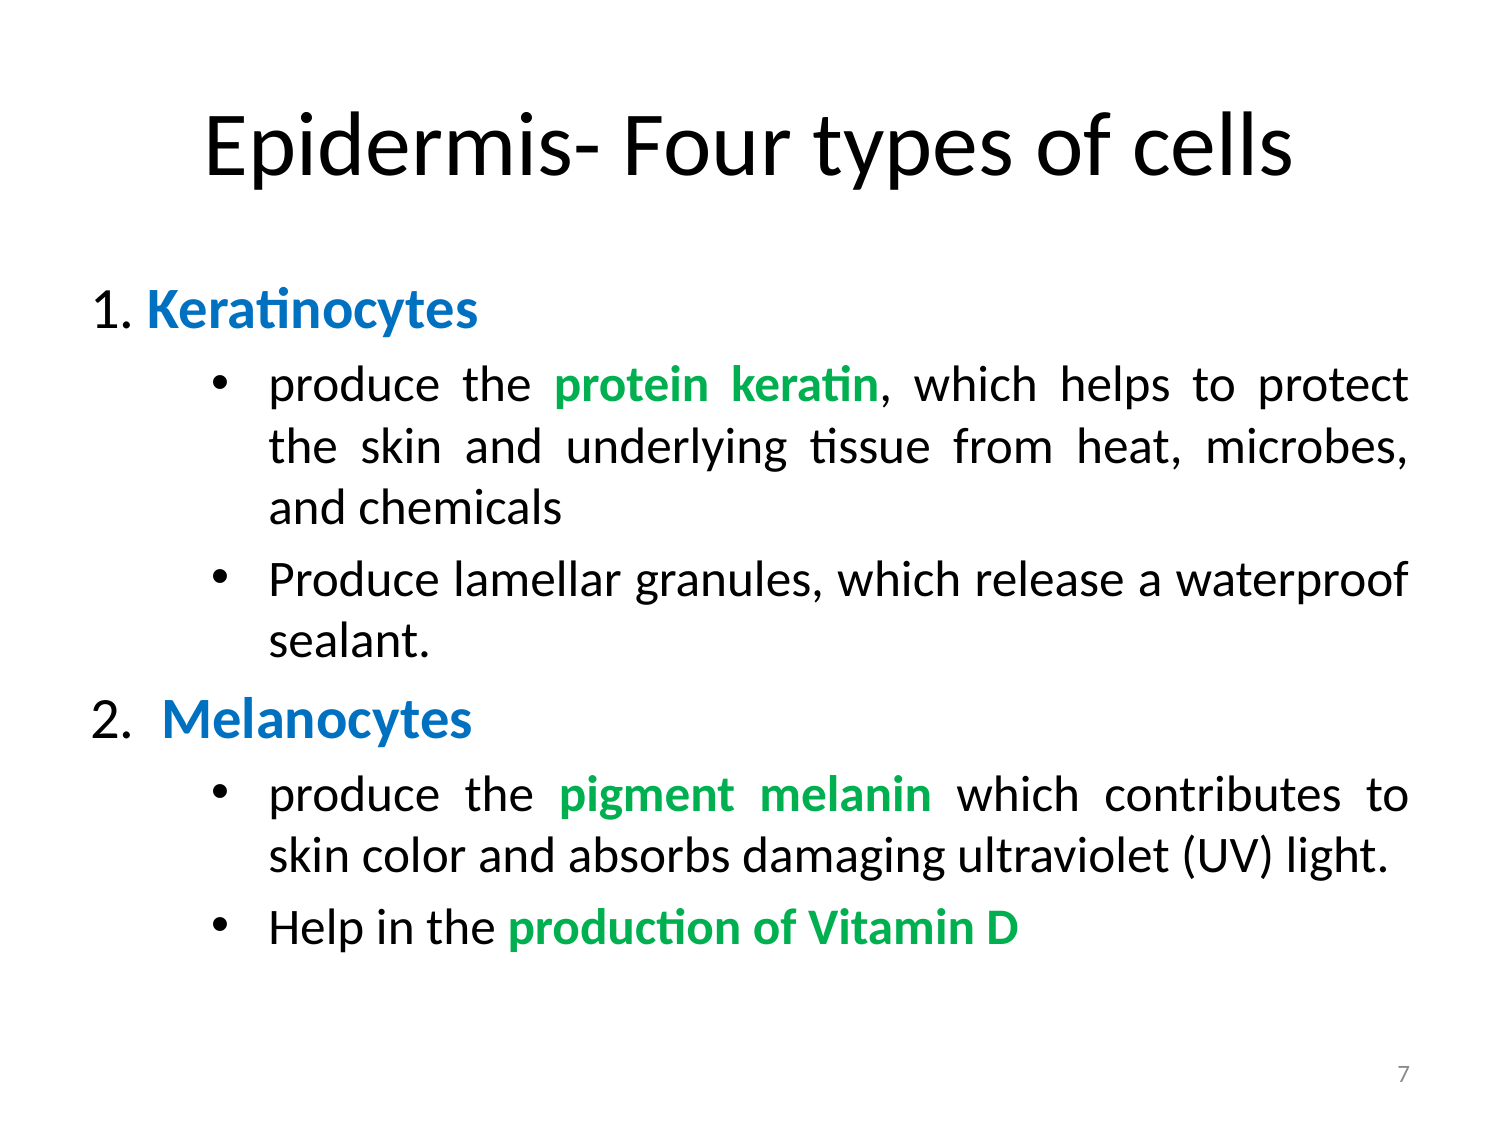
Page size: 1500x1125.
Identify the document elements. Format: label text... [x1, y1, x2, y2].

slide_number 7 [1074, 1042, 1425, 1103]
list 1. Keratinocytes produce the protein keratin, which helps to protect the skin and underlying tissue from heat, microbes, and chemicals Produce lamellar granules, which release a waterproof sealant. 2. Melanocytes produce the pigment melanin which contributes to skin color and absorbs damaging ultraviolet (UV) light. Help in the production of Vitamin D [75, 262, 1425, 1005]
title Epidermis- Four types of cells [75, 45, 1425, 233]
